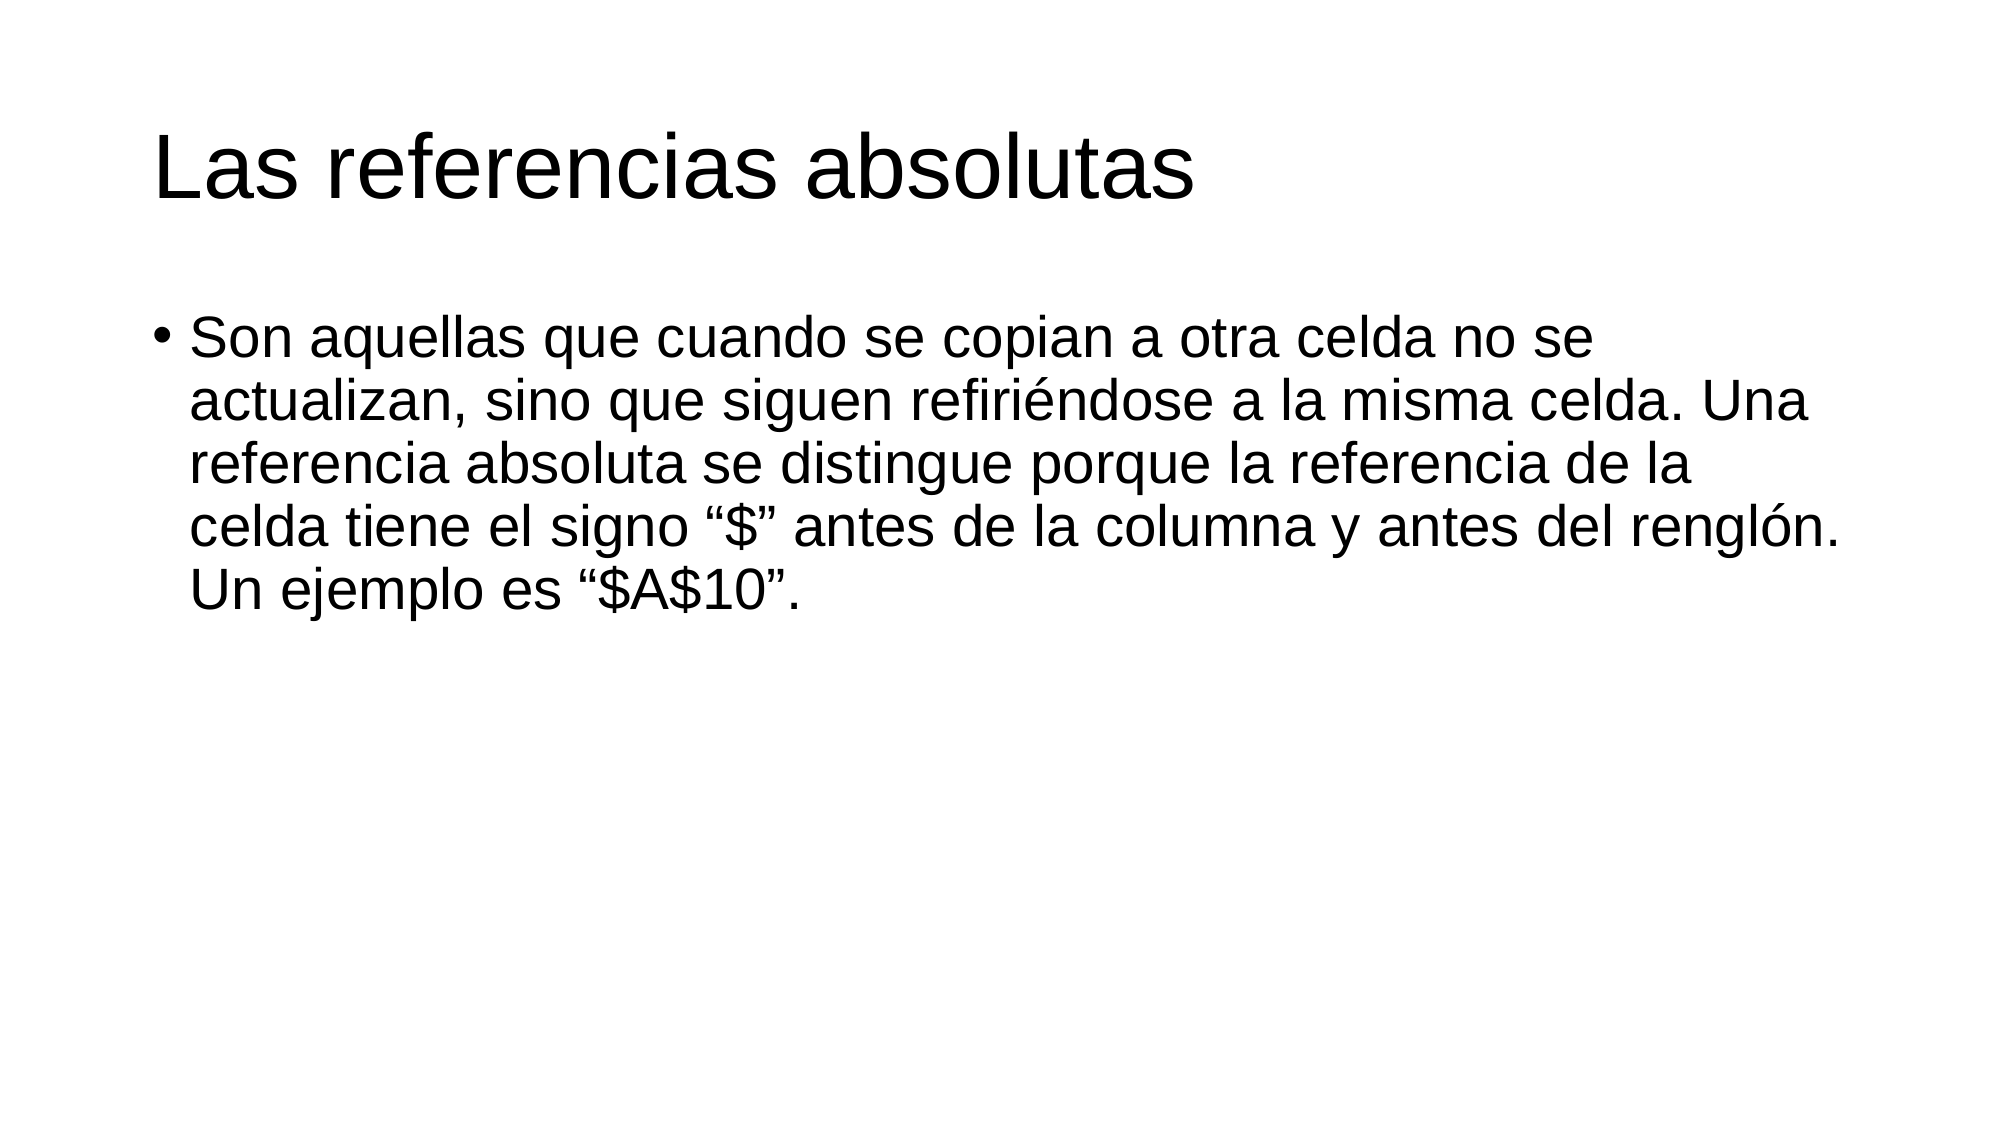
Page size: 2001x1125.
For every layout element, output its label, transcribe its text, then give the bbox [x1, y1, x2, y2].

list Son aquellas que cuando se copian a otra celda no se actualizan, sino que siguen refiriéndose a la misma celda. Una referencia absoluta se distingue porque la referencia de la celda tiene el signo “$” antes de la columna y antes del renglón. Un ejemplo es “$A$10”. [137, 299, 1863, 1014]
title Las referencias absolutas [137, 59, 1863, 278]
